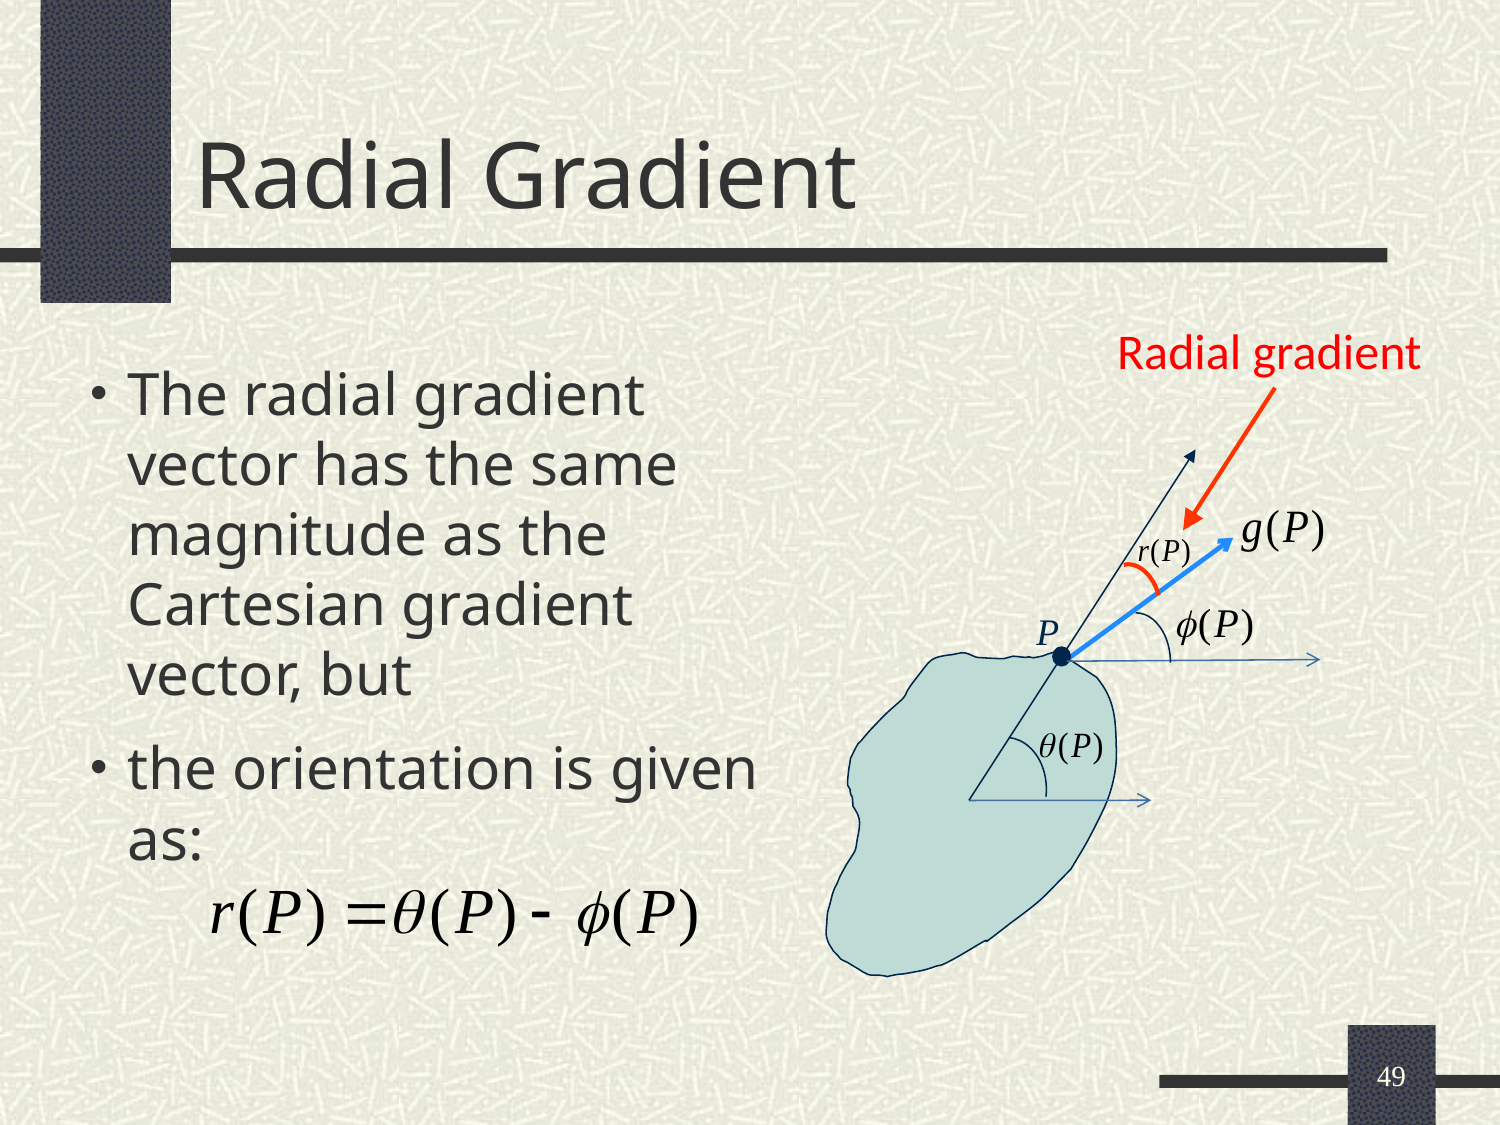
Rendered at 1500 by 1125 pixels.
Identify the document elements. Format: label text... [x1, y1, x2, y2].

text_box Radial gradient [1102, 312, 1438, 387]
text_box [826, 700, 1054, 977]
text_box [1157, 412, 1301, 506]
slide_number 49 [1347, 1024, 1436, 1125]
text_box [1262, 499, 1334, 563]
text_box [199, 874, 713, 961]
picture [1436, 1088, 1500, 1125]
text_box [1065, 747, 1117, 799]
text_box [1002, 747, 1047, 797]
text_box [906, 511, 1258, 739]
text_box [1132, 532, 1197, 576]
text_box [1034, 747, 1109, 773]
list The radial gradient vector has the same magnitude as the Cartesian gradient vector, but the orientation is given as: [75, 350, 788, 1113]
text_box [1170, 599, 1263, 655]
text_box [1065, 802, 1107, 876]
picture [0, 0, 1500, 1125]
title Radial Gradient [179, 46, 1455, 235]
